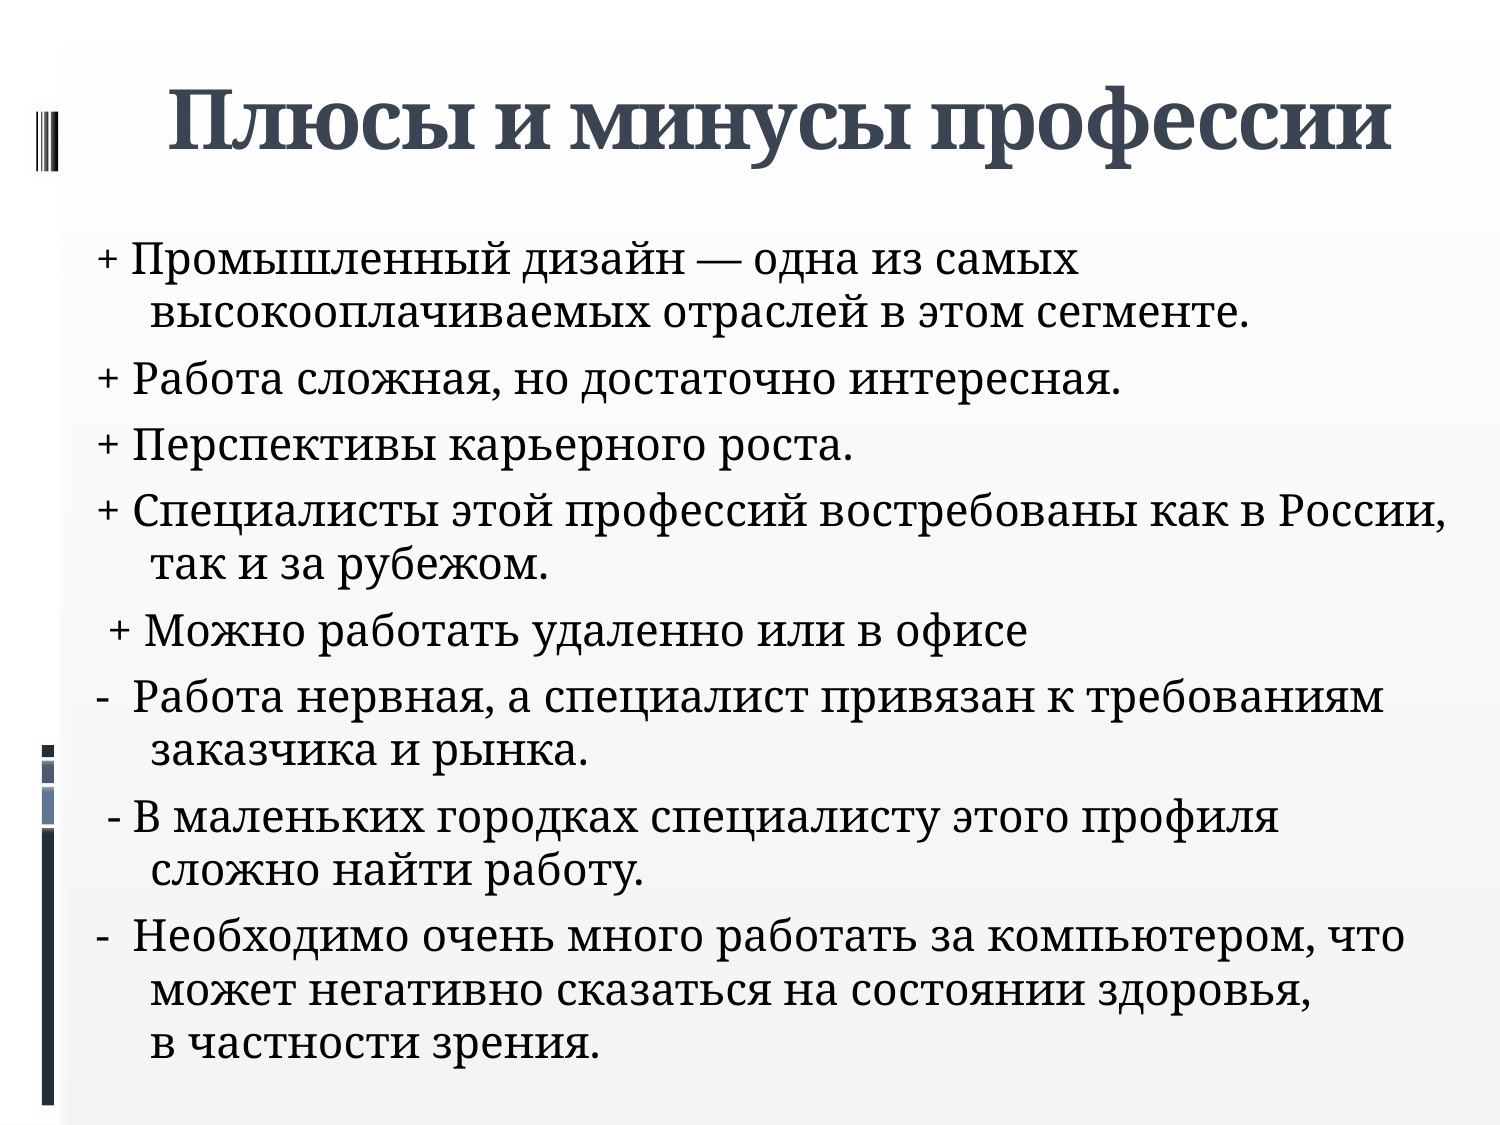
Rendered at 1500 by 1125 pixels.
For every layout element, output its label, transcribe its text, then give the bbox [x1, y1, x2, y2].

list + Промышленный дизайн — одна из самых высокооплачиваемых отраслей в этом сегменте. + Работа сложная, но достаточно интересная. + Перспективы карьерного роста. + Специалисты этой профессий востребованы как в России, так и за рубежом. + Можно работать удаленно или в офисе - Работа нервная, а специалист привязан к требованиям заказчика и рынка. - В маленьких городках специалисту этого профиля сложно найти работу. - Необходимо очень много работать за компьютером, что может негативно сказаться на состоянии здоровья, в частности зрения. [70, 222, 1465, 1079]
title Плюсы и минусы профессии [152, 58, 1428, 209]
